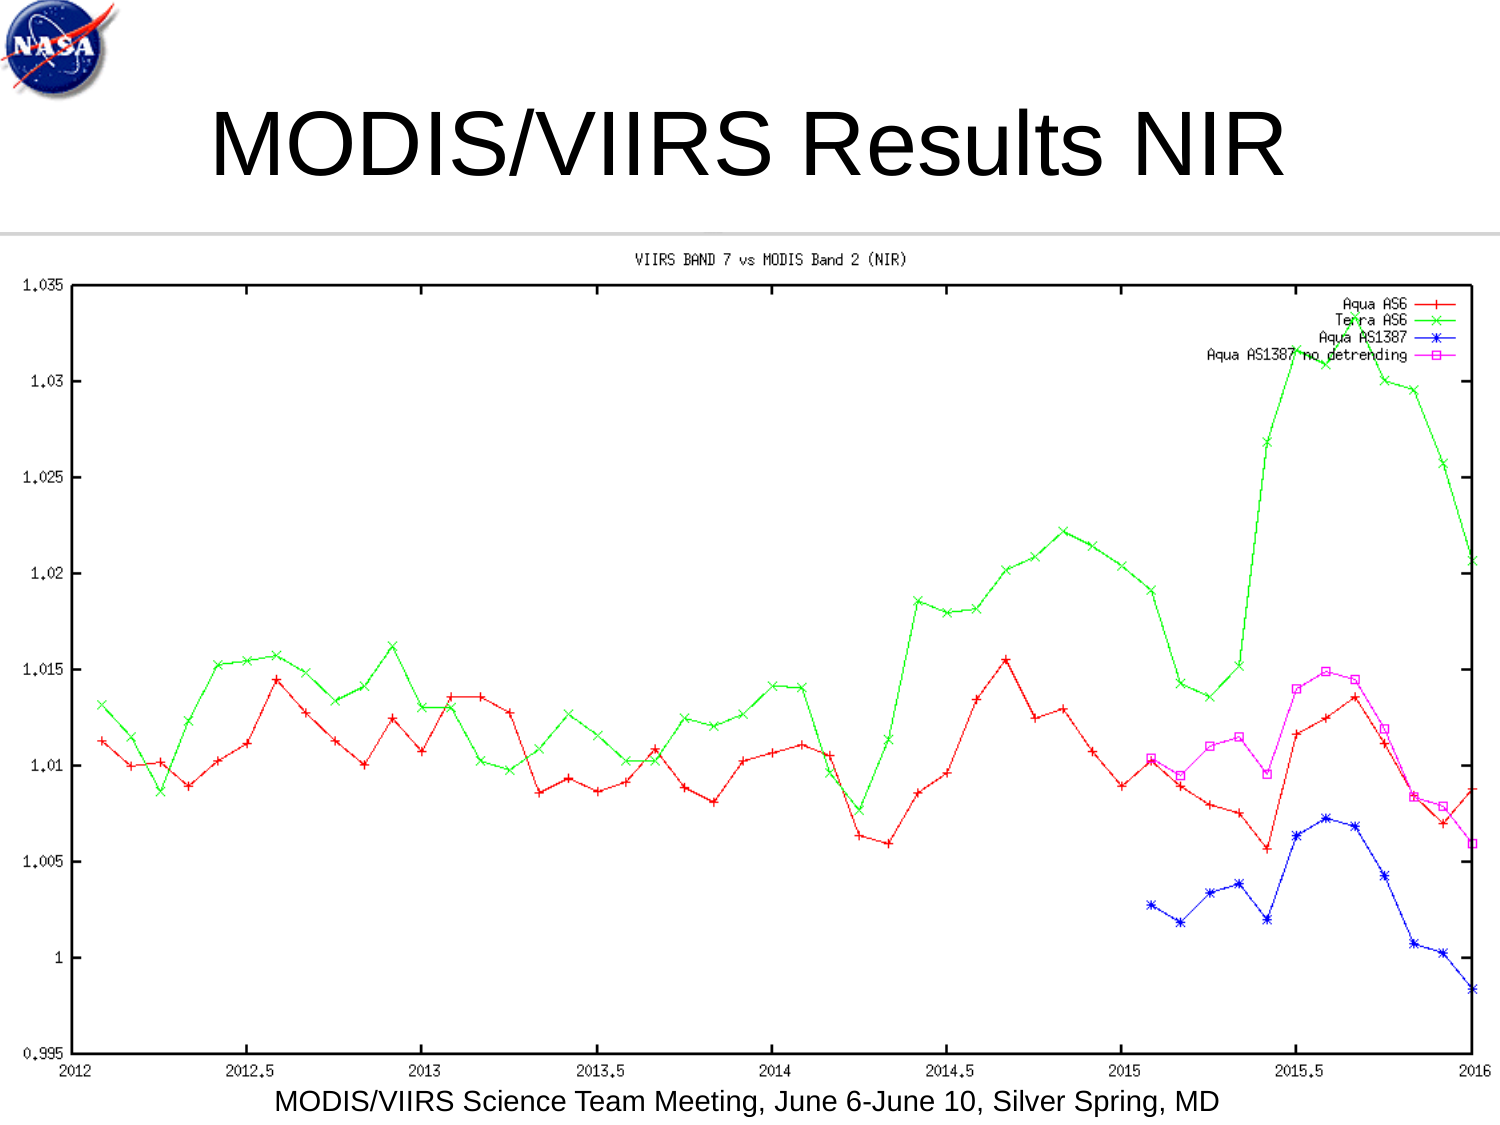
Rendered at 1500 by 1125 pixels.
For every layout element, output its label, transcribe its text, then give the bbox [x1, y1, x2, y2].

title MODIS/VIIRS Results NIR [74, 44, 1426, 230]
picture [0, 0, 123, 104]
footer MODIS/VIIRS Science Team Meeting, June 6-June 10, Silver Spring, MD [0, 1094, 1499, 1125]
picture [0, 232, 1500, 1087]
